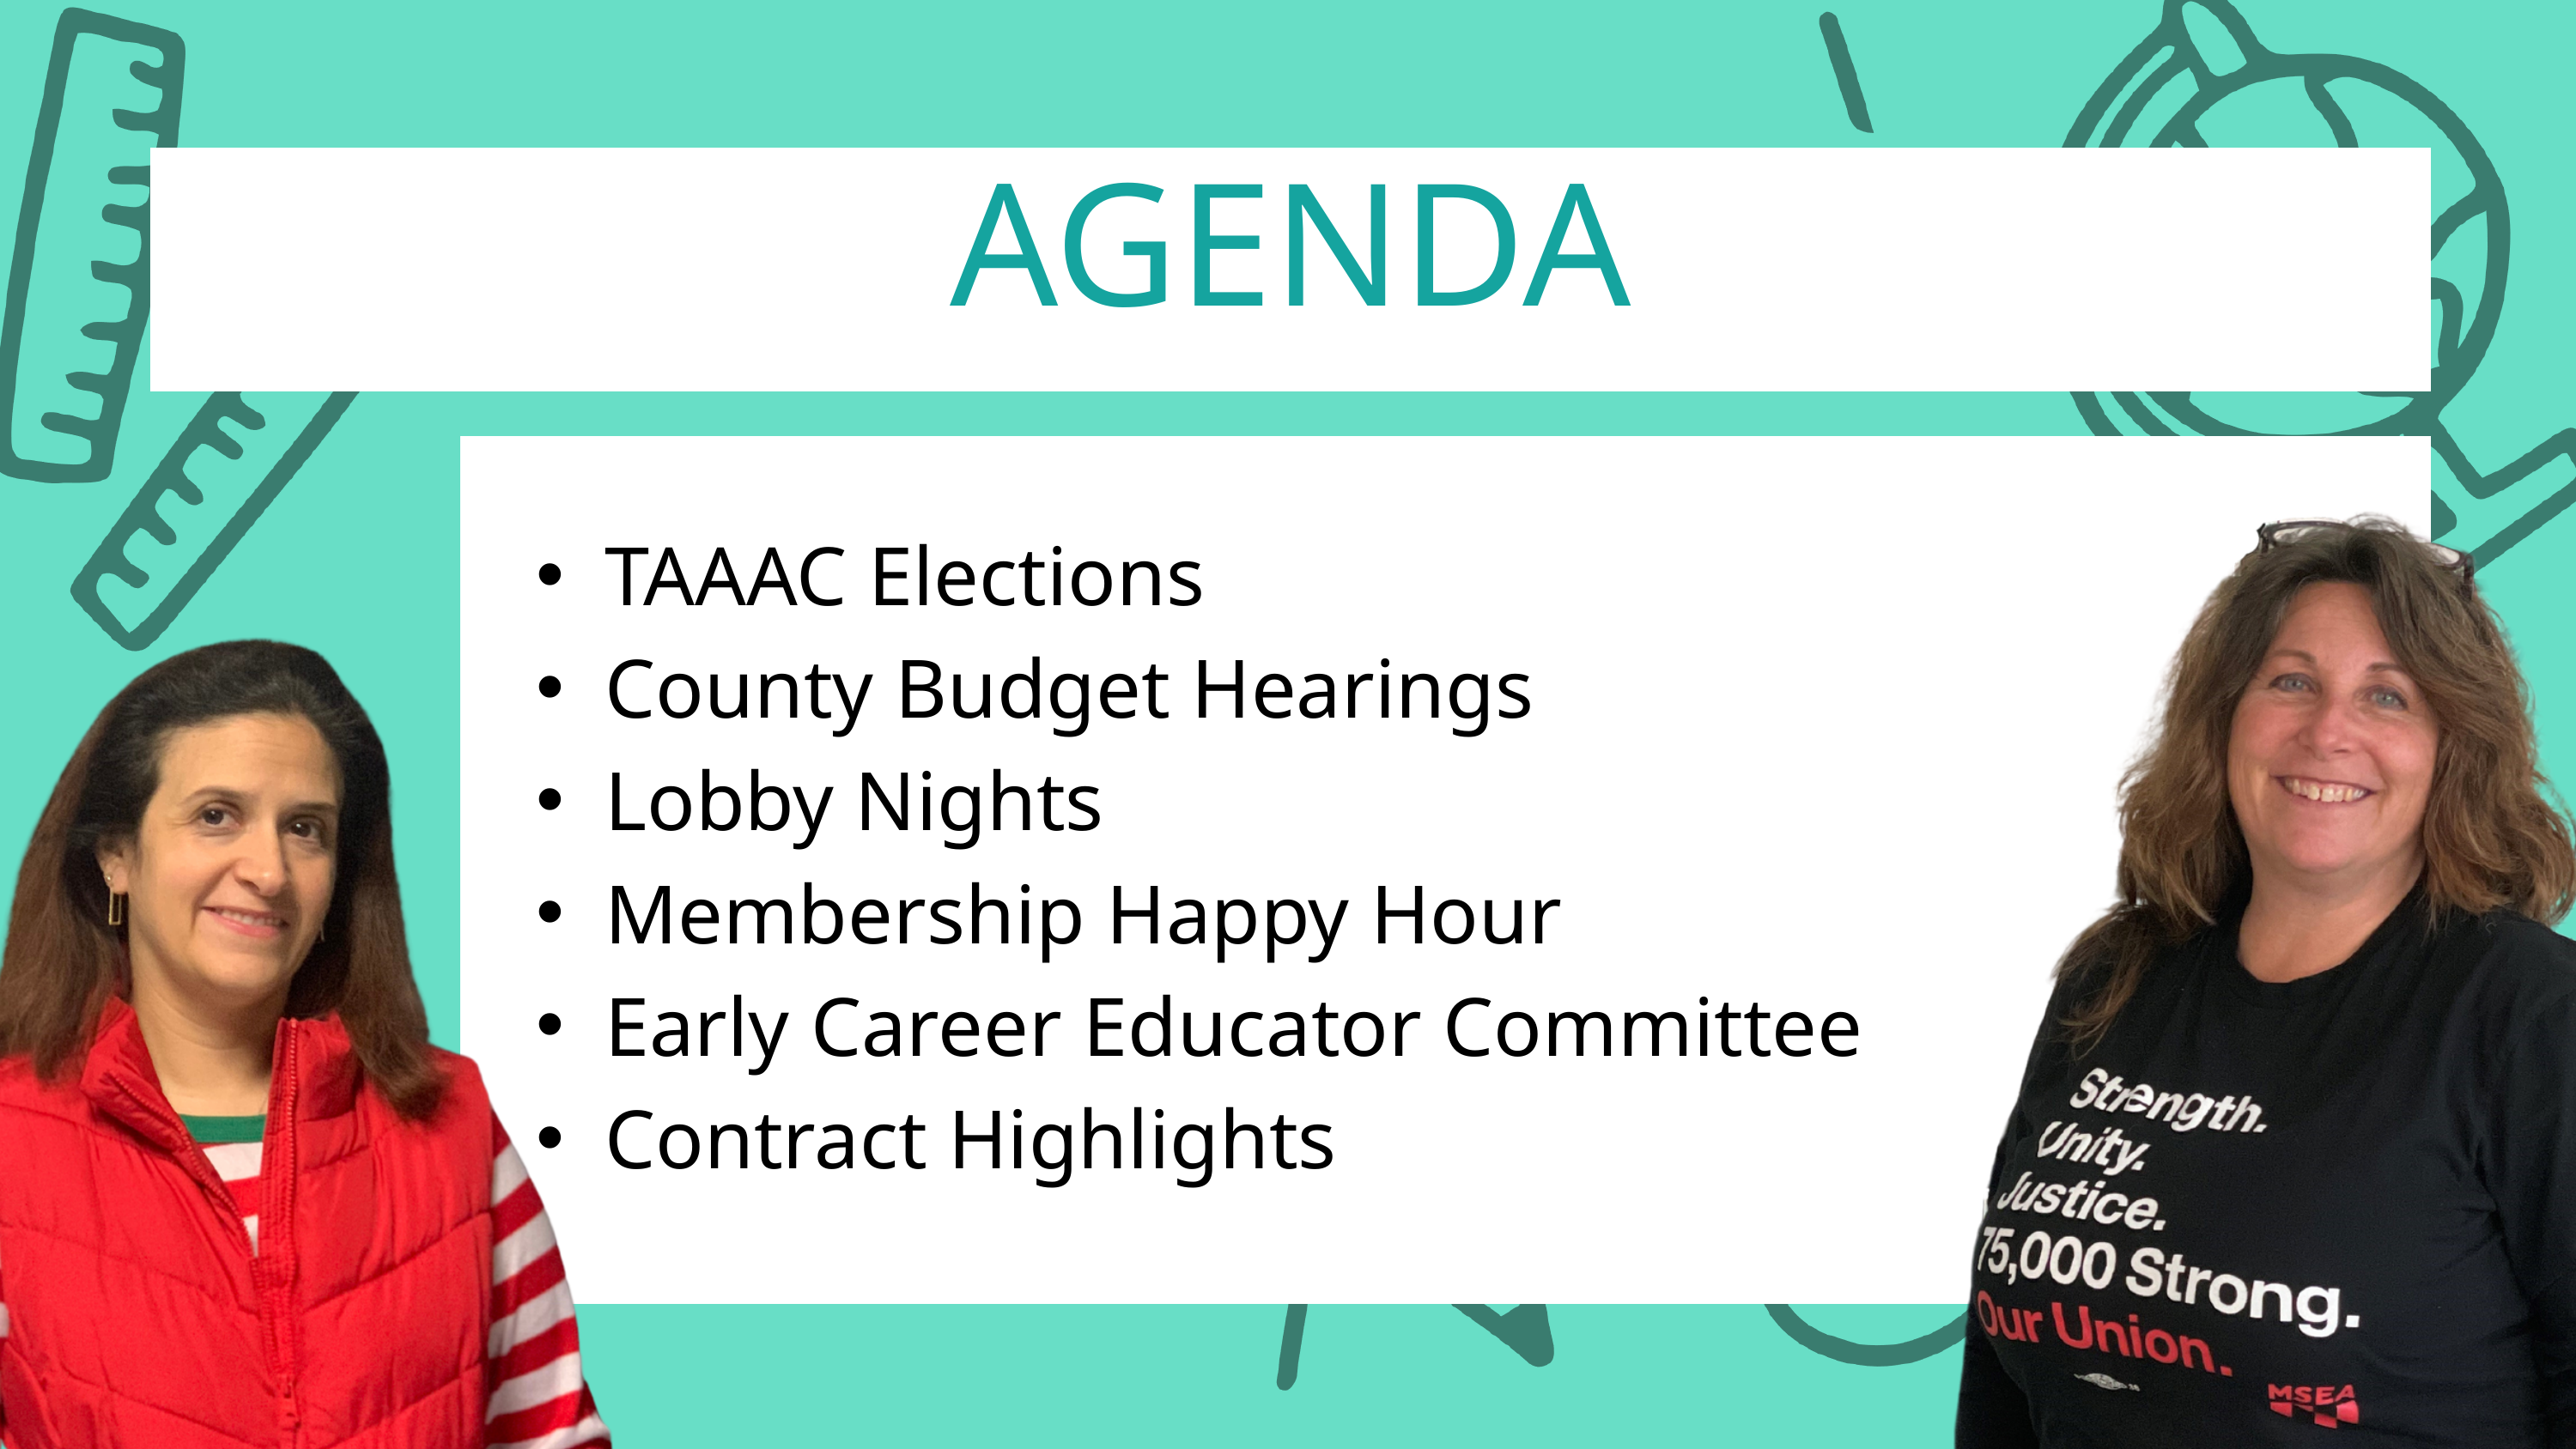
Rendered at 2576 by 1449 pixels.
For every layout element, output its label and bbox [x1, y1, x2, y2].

text_box [460, 435, 2432, 1304]
text_box [0, 208, 898, 1449]
text_box [1695, 0, 2576, 468]
text_box [1287, 468, 2576, 1449]
text_box [1173, 1313, 1287, 1449]
text_box [0, 0, 436, 208]
text_box [149, 147, 2432, 391]
